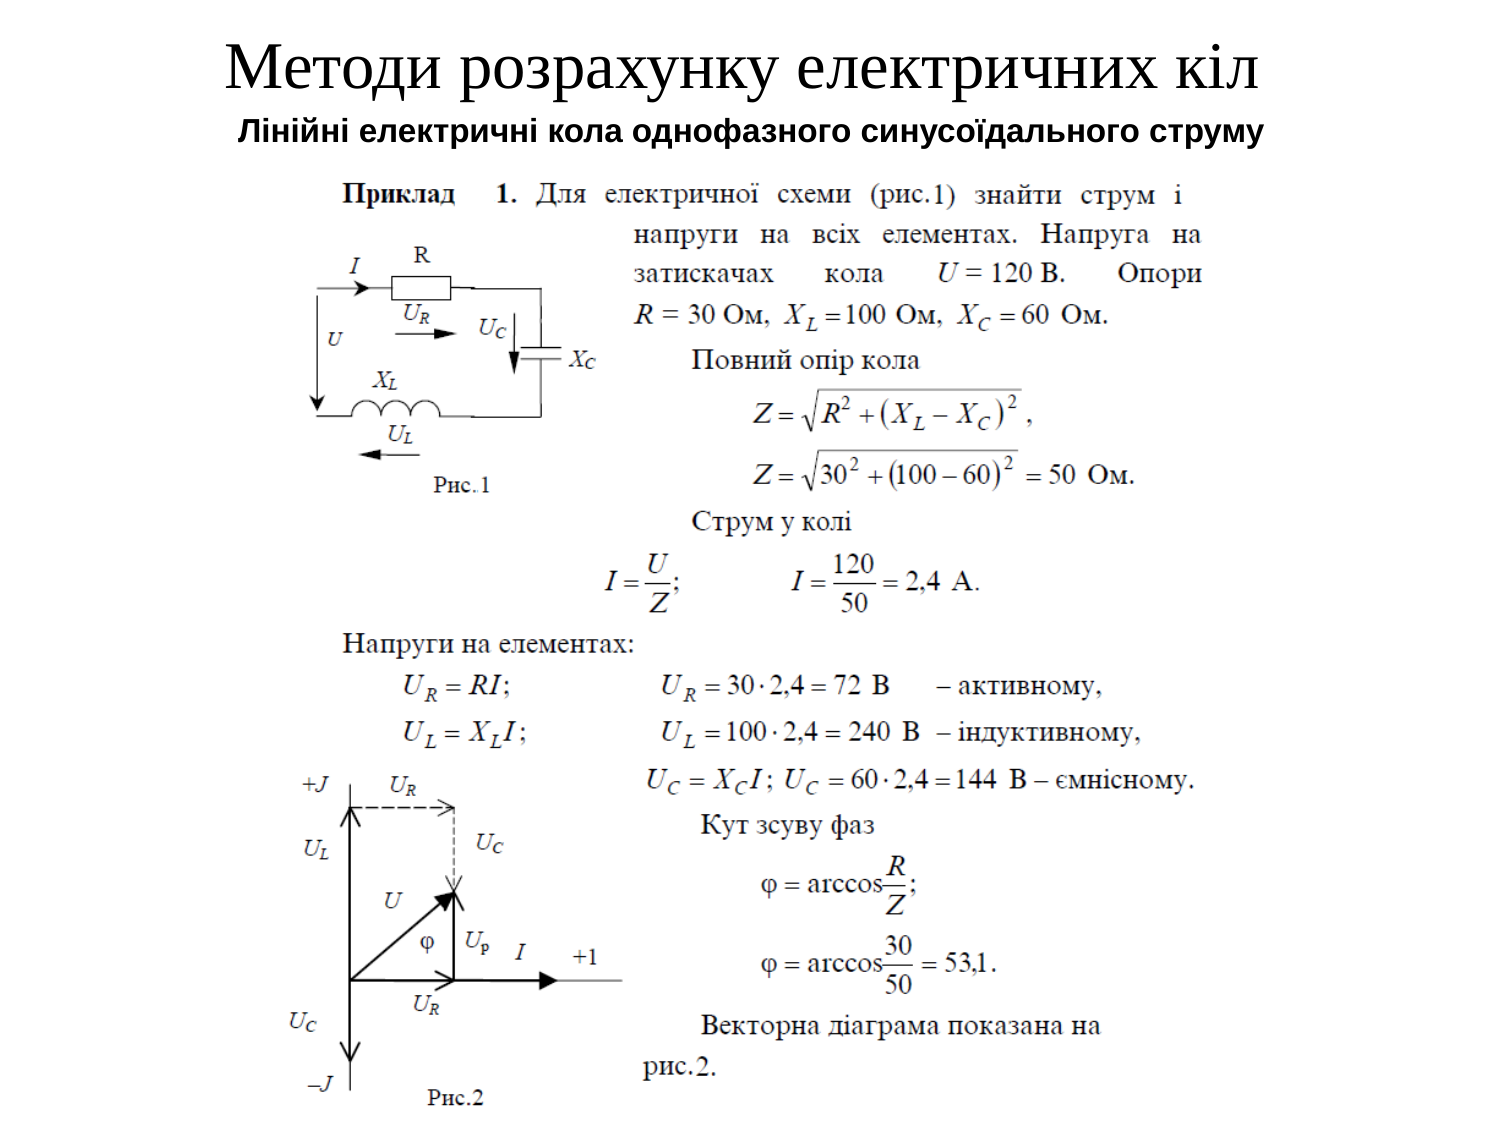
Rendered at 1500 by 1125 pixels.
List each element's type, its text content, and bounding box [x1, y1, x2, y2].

list Лінійні електричні кола однофазного синусоїдального струму [76, 101, 1427, 178]
title Методи розрахунку електричних кіл [75, 45, 1425, 149]
picture [253, 177, 1235, 1125]
